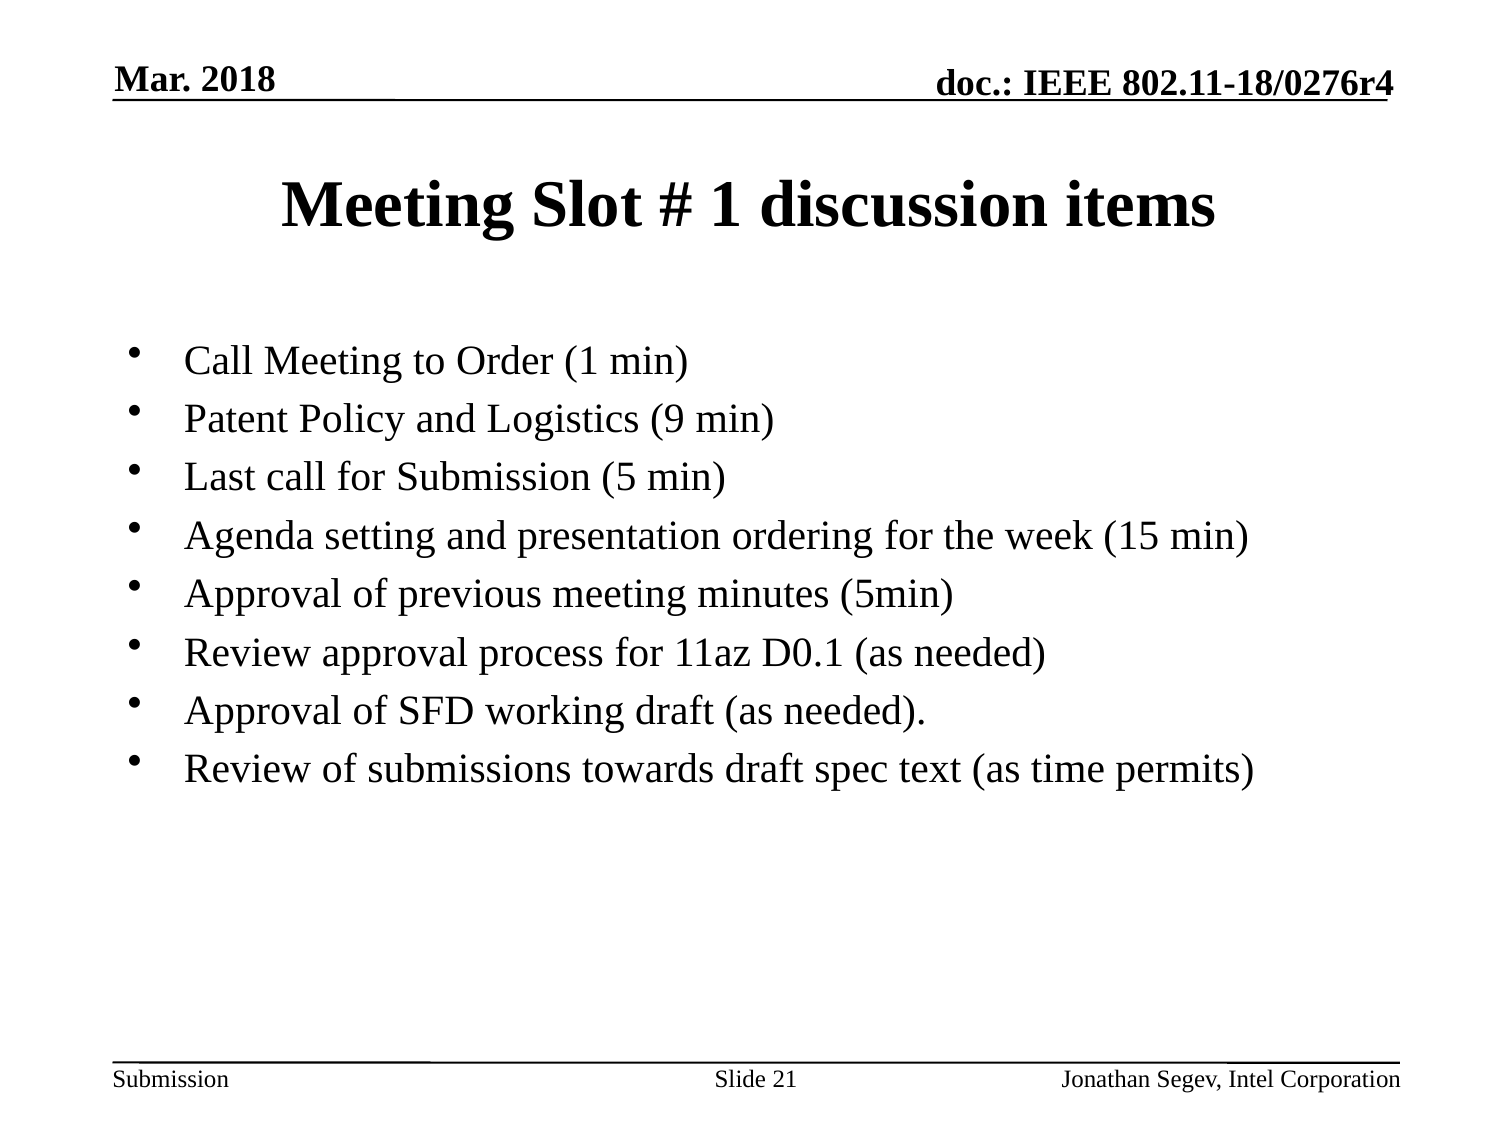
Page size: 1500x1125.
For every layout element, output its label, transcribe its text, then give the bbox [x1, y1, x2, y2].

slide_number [114, 54, 423, 100]
list Call Meeting to Order (1 min) Patent Policy and Logistics (9 min) Last call for Submission (5 min) Agenda setting and presentation ordering for the week (15 min) Approval of previous meeting minutes (5min) Review approval process for 11az D0.1 (as needed) Approval of SFD working draft (as needed). Review of submissions towards draft spec text (as time permits) [112, 324, 1388, 1000]
title Meeting Slot # 1 discussion items [112, 112, 1388, 288]
slide_number Slide 21 [712, 1061, 800, 1123]
footer Jonathan Segev, Intel Corporation [878, 1061, 1402, 1093]
